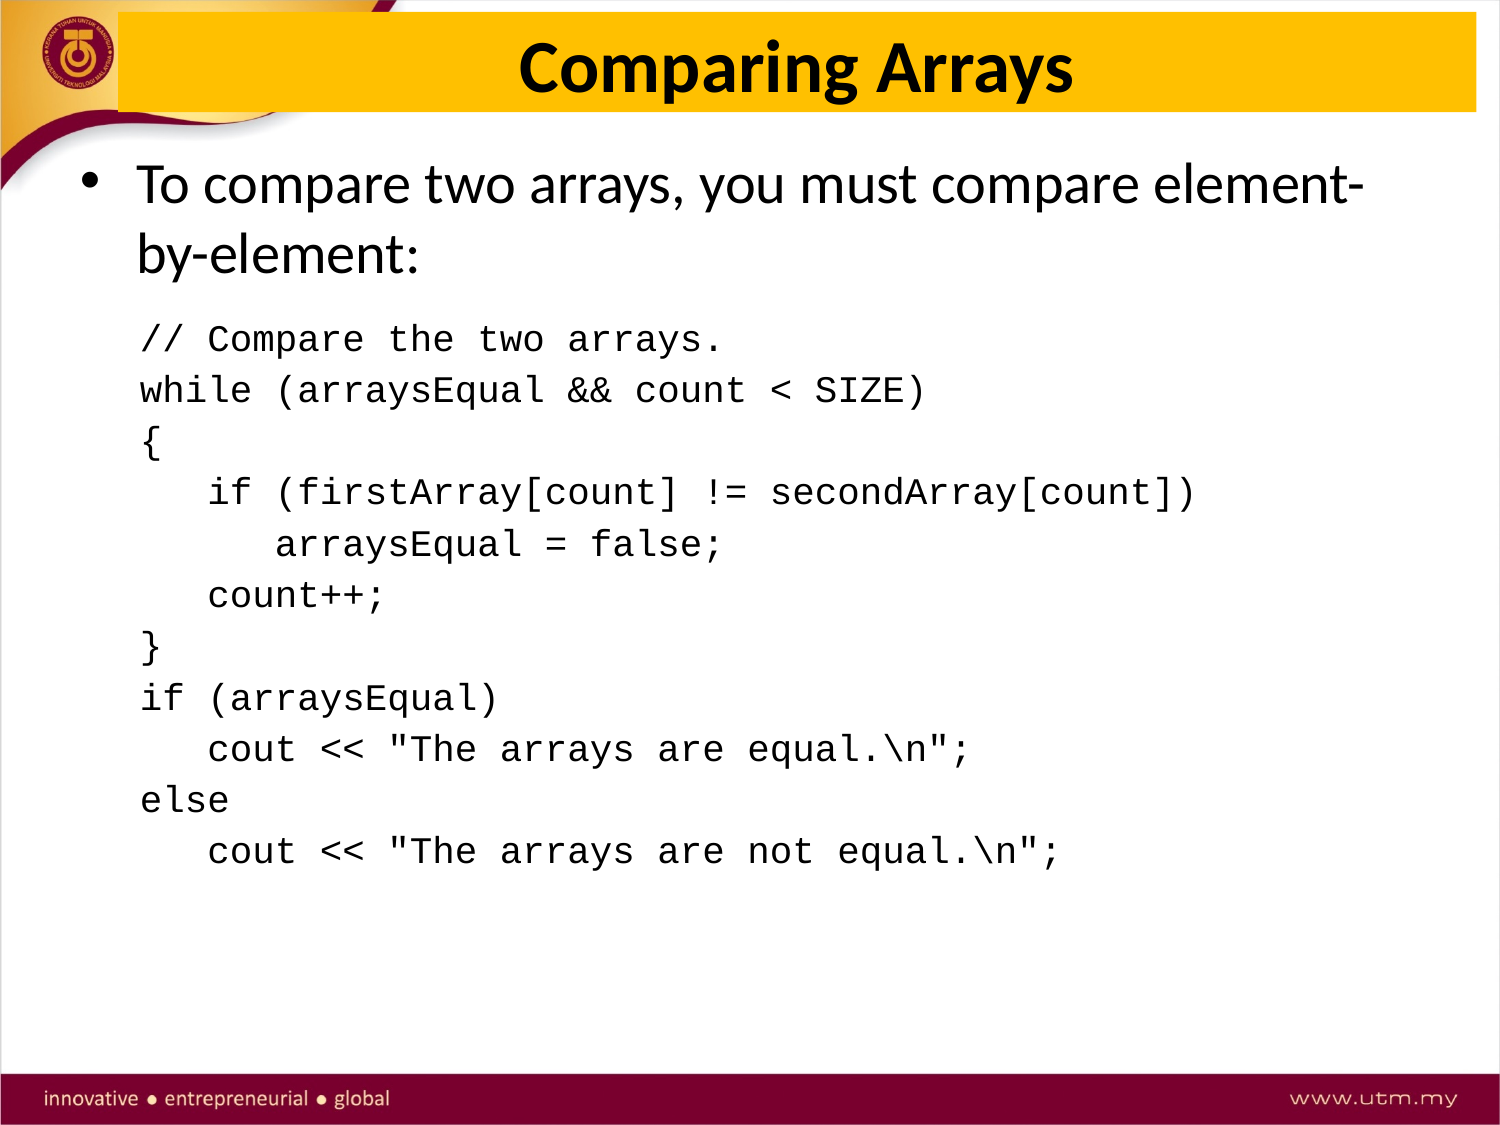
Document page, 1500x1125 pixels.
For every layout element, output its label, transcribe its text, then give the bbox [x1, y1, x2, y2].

text_box // Compare the two arrays. while (arraysEqual && count < SIZE) { if (firstArray[count] != secondArray[count]) arraysEqual = false; count++; } if (arraysEqual) cout << "The arrays are equal.\n"; else cout << "The arrays are not equal.\n"; [124, 299, 1463, 879]
picture [0, 0, 1500, 1125]
title Comparing Arrays [118, 11, 1477, 113]
list To compare two arrays, you must compare element-by-element: [64, 137, 1415, 288]
